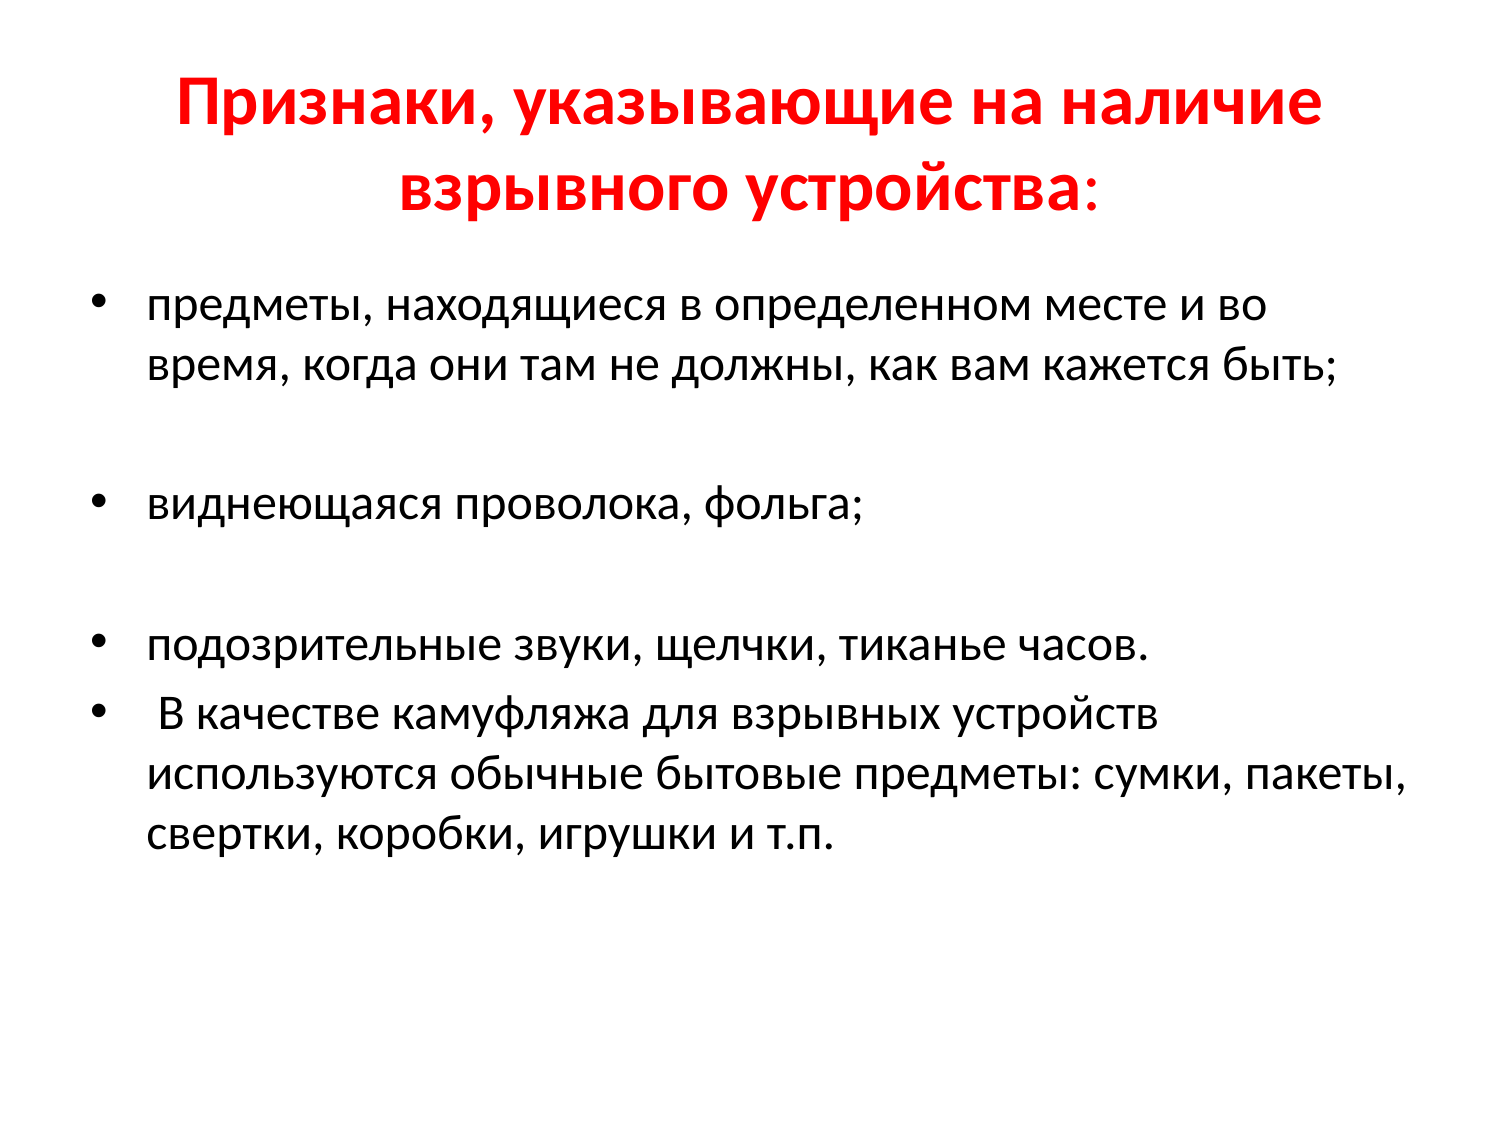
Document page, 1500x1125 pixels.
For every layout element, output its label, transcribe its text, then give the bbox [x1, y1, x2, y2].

title Признаки, указывающие на наличие взрывного устройства: [75, 45, 1425, 233]
list предметы, находящиеся в определенном месте и во время, когда они там не должны, как вам кажется быть; виднеющаяся проволока, фольга; подозрительные звуки, щелчки, тиканье часов. В качестве камуфляжа для взрывных устройств используются обычные бытовые предметы: сумки, пакеты, свертки, коробки, игрушки и т.п. [75, 262, 1425, 1005]
